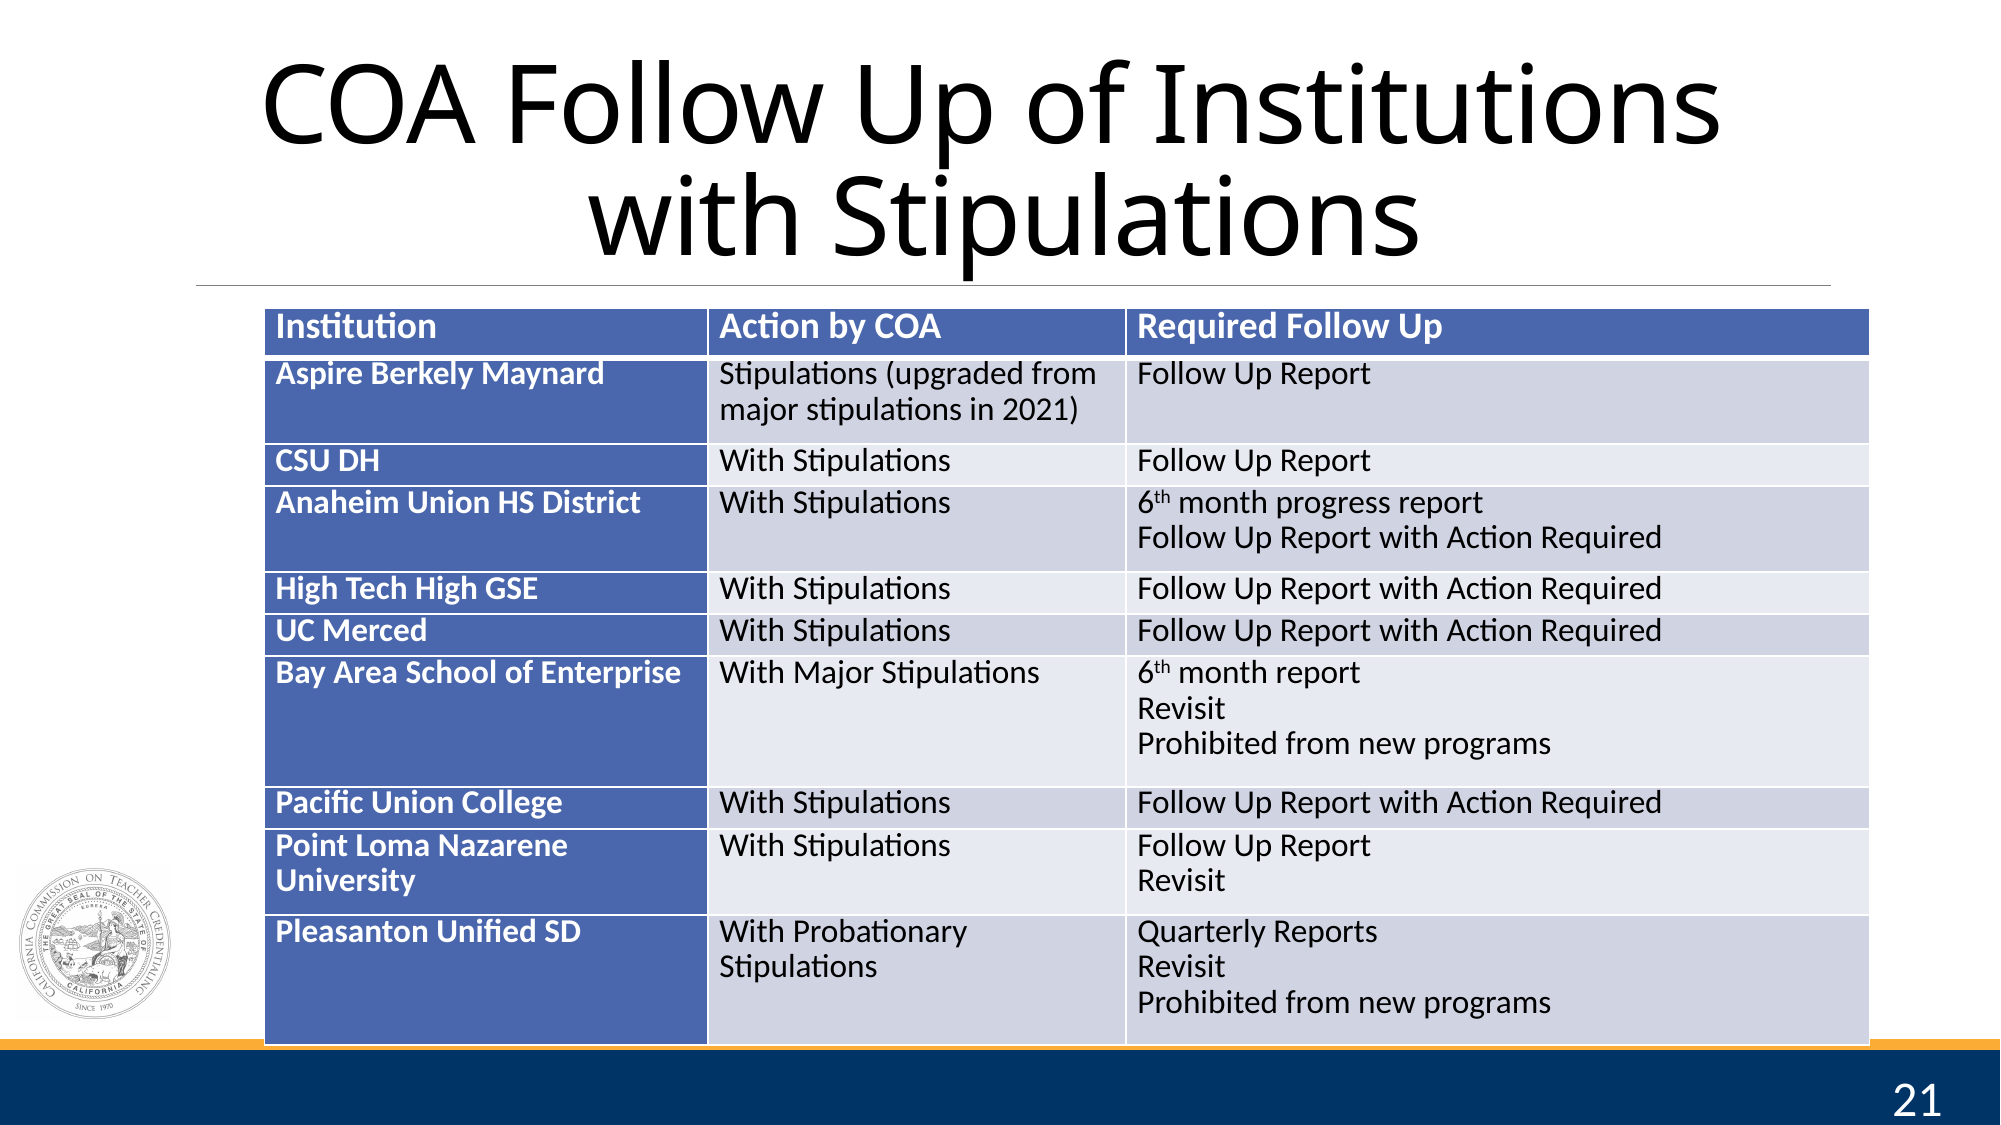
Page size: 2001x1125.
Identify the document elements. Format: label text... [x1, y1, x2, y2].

table_cell Bay Area School of Enterprise [265, 657, 707, 786]
table_header Action by COA [709, 309, 1125, 355]
table_header Required Follow Up [1127, 309, 1869, 355]
table_cell 6th month progress report Follow Up Report with Action Required [1127, 487, 1869, 571]
table_cell Aspire Berkely Maynard [265, 361, 707, 443]
table_cell Stipulations (upgraded from major stipulations in 2021) [16, 865, 173, 1022]
table_cell With Stipulations [709, 830, 1125, 914]
table_cell UC Merced [265, 615, 707, 655]
table_cell Anaheim Union HS District [265, 487, 707, 571]
table_cell Pacific Union College [265, 788, 707, 828]
table_cell With Stipulations [709, 615, 1125, 655]
table_header Institution [265, 309, 707, 355]
table_cell CSU DH [265, 445, 707, 485]
table_cell With Stipulations [709, 788, 1125, 828]
table_cell With Major Stipulations [709, 657, 1125, 786]
table_cell Follow Up Report with Action Required [1127, 615, 1869, 655]
table_cell Follow Up Report with Action Required [1127, 573, 1869, 613]
title COA Follow Up of Institutions with Stipulations [180, 47, 1830, 285]
table_cell With Stipulations [709, 487, 1125, 571]
table_cell Follow Up Report with Action Required [1127, 788, 1869, 828]
table_cell 6th month report Revisit Prohibited from new programs [1127, 657, 1869, 786]
table_cell Follow Up Report [1127, 445, 1869, 485]
table_cell Follow Up Report Revisit [1127, 830, 1869, 914]
table_cell Pleasanton Unified SD [265, 916, 707, 1044]
table_cell Quarterly Reports Revisit Prohibited from new programs [1127, 916, 1869, 1044]
table_cell Follow Up Report [1127, 361, 1869, 443]
table_cell With Stipulations [709, 573, 1125, 613]
table_cell High Tech High GSE [265, 573, 707, 613]
table_cell With Probationary Stipulations [709, 916, 1125, 1044]
text_box 21 [1742, 1059, 1958, 1120]
table_cell Point Loma Nazarene University [265, 830, 707, 914]
table_cell With Stipulations [709, 445, 1125, 485]
table_cell Stipulations (upgraded from major stipulations in 2021) [709, 361, 1125, 443]
